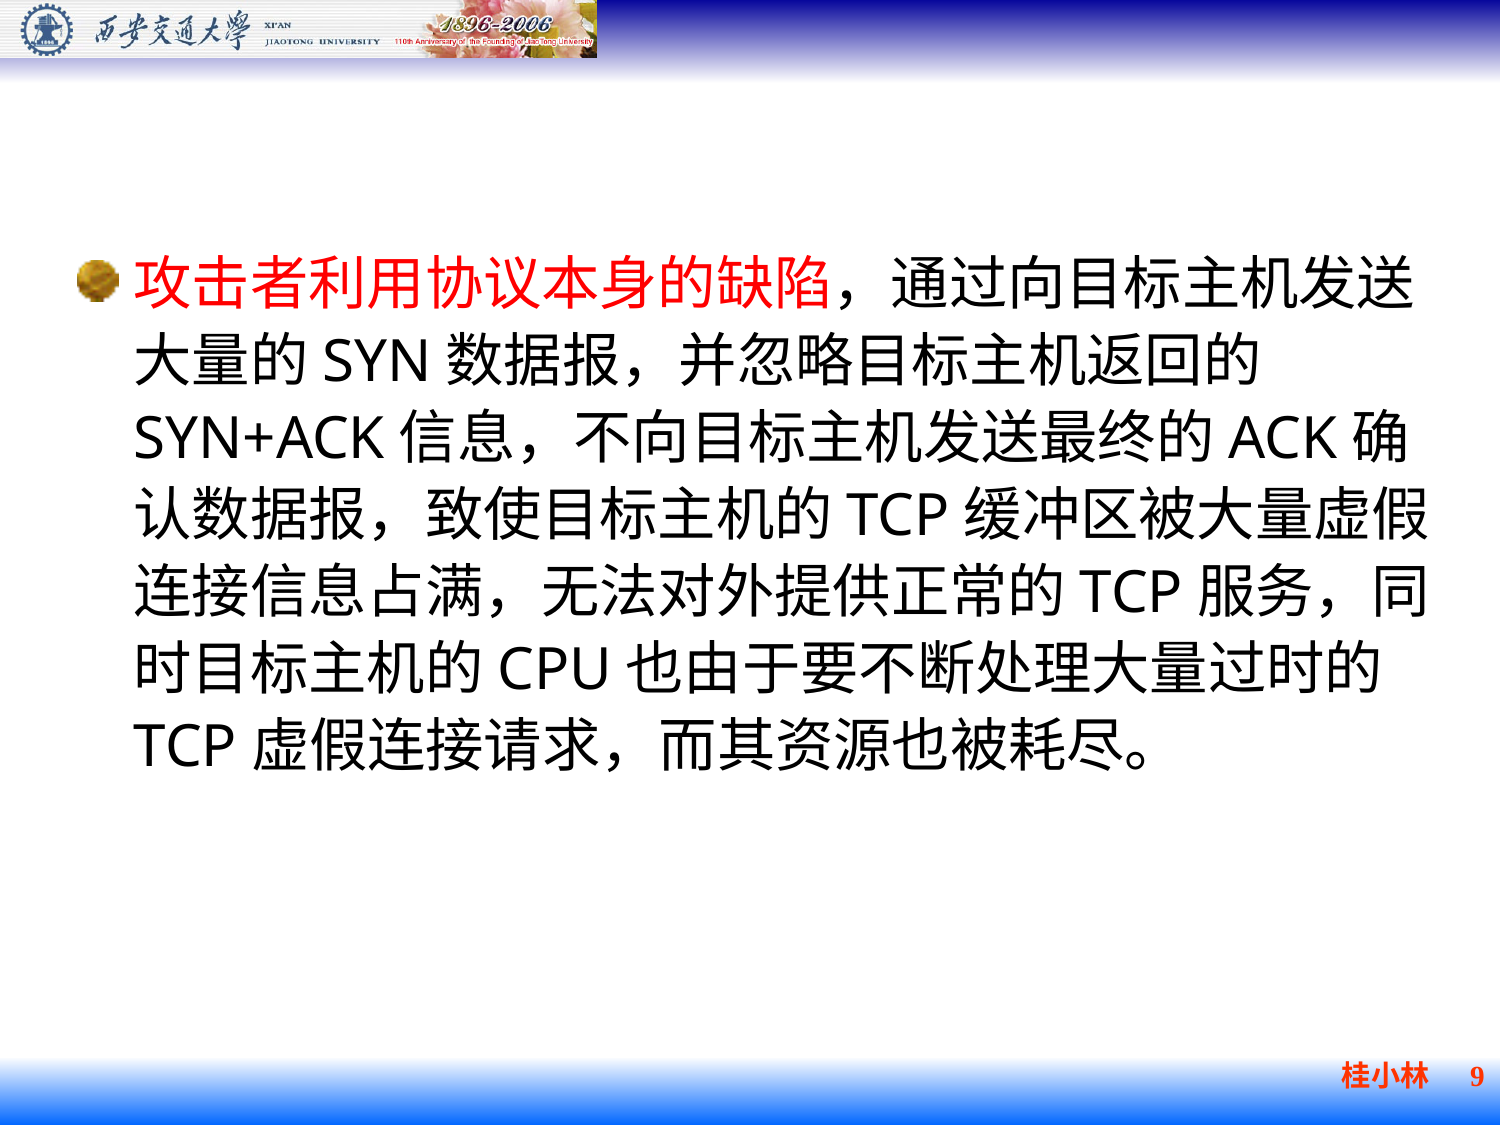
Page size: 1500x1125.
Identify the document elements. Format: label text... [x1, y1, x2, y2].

slide_number 桂小林 [1056, 1049, 1500, 1125]
picture [77, 260, 119, 302]
list 攻击者利用协议本身的缺陷，通过向目标主机发送大量的SYN数据报，并忽略目标主机返回的SYN+ACK信息，不向目标主机发送最终的ACK确认数据报，致使目标主机的TCP缓冲区被大量虚假连接信息占满，无法对外提供正常的TCP服务，同时目标主机的CPU也由于要不断处理大量过时的TCP虚假连接请求，而其资源也被耗尽。 [62, 231, 1450, 1050]
picture [0, 0, 597, 58]
